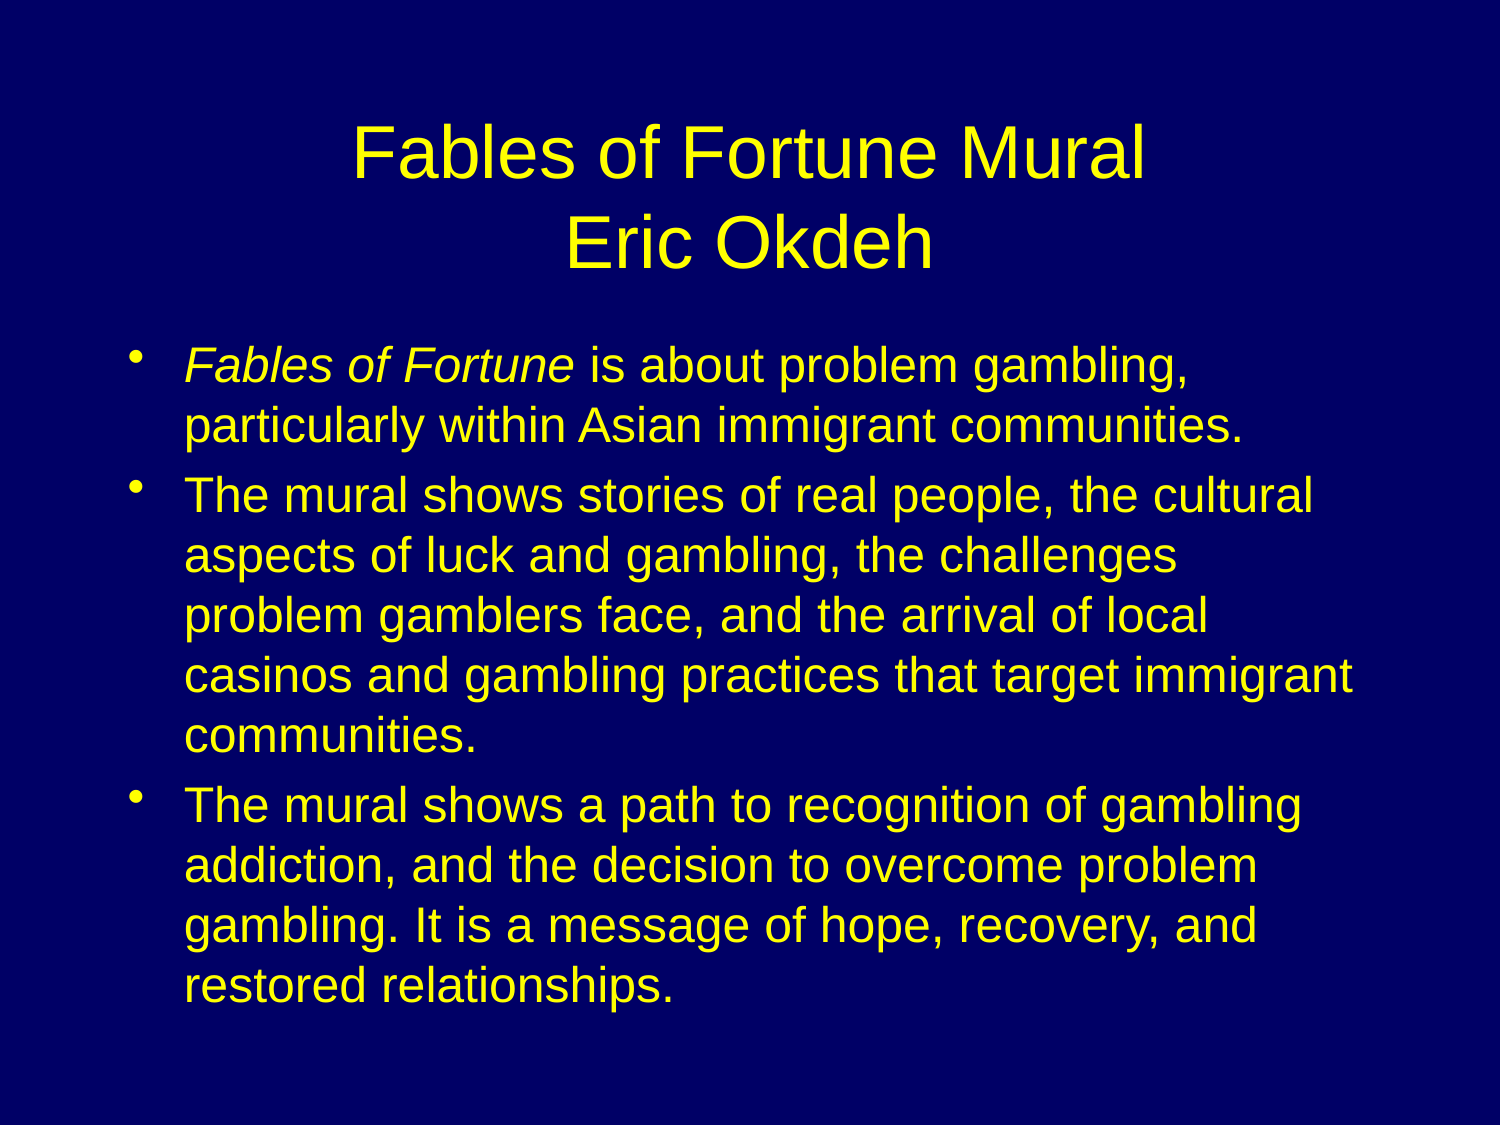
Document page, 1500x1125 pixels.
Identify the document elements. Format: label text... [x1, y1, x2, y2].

title Fables of Fortune Mural Eric Okdeh [112, 99, 1388, 288]
list Fables of Fortune is about problem gambling, particularly within Asian immigrant communities. The mural shows stories of real people, the cultural aspects of luck and gambling, the challenges problem gamblers face, and the arrival of local casinos and gambling practices that target immigrant communities. The mural shows a path to recognition of gambling addiction, and the decision to overcome problem gambling. It is a message of hope, recovery, and restored relationships. [112, 324, 1388, 1000]
